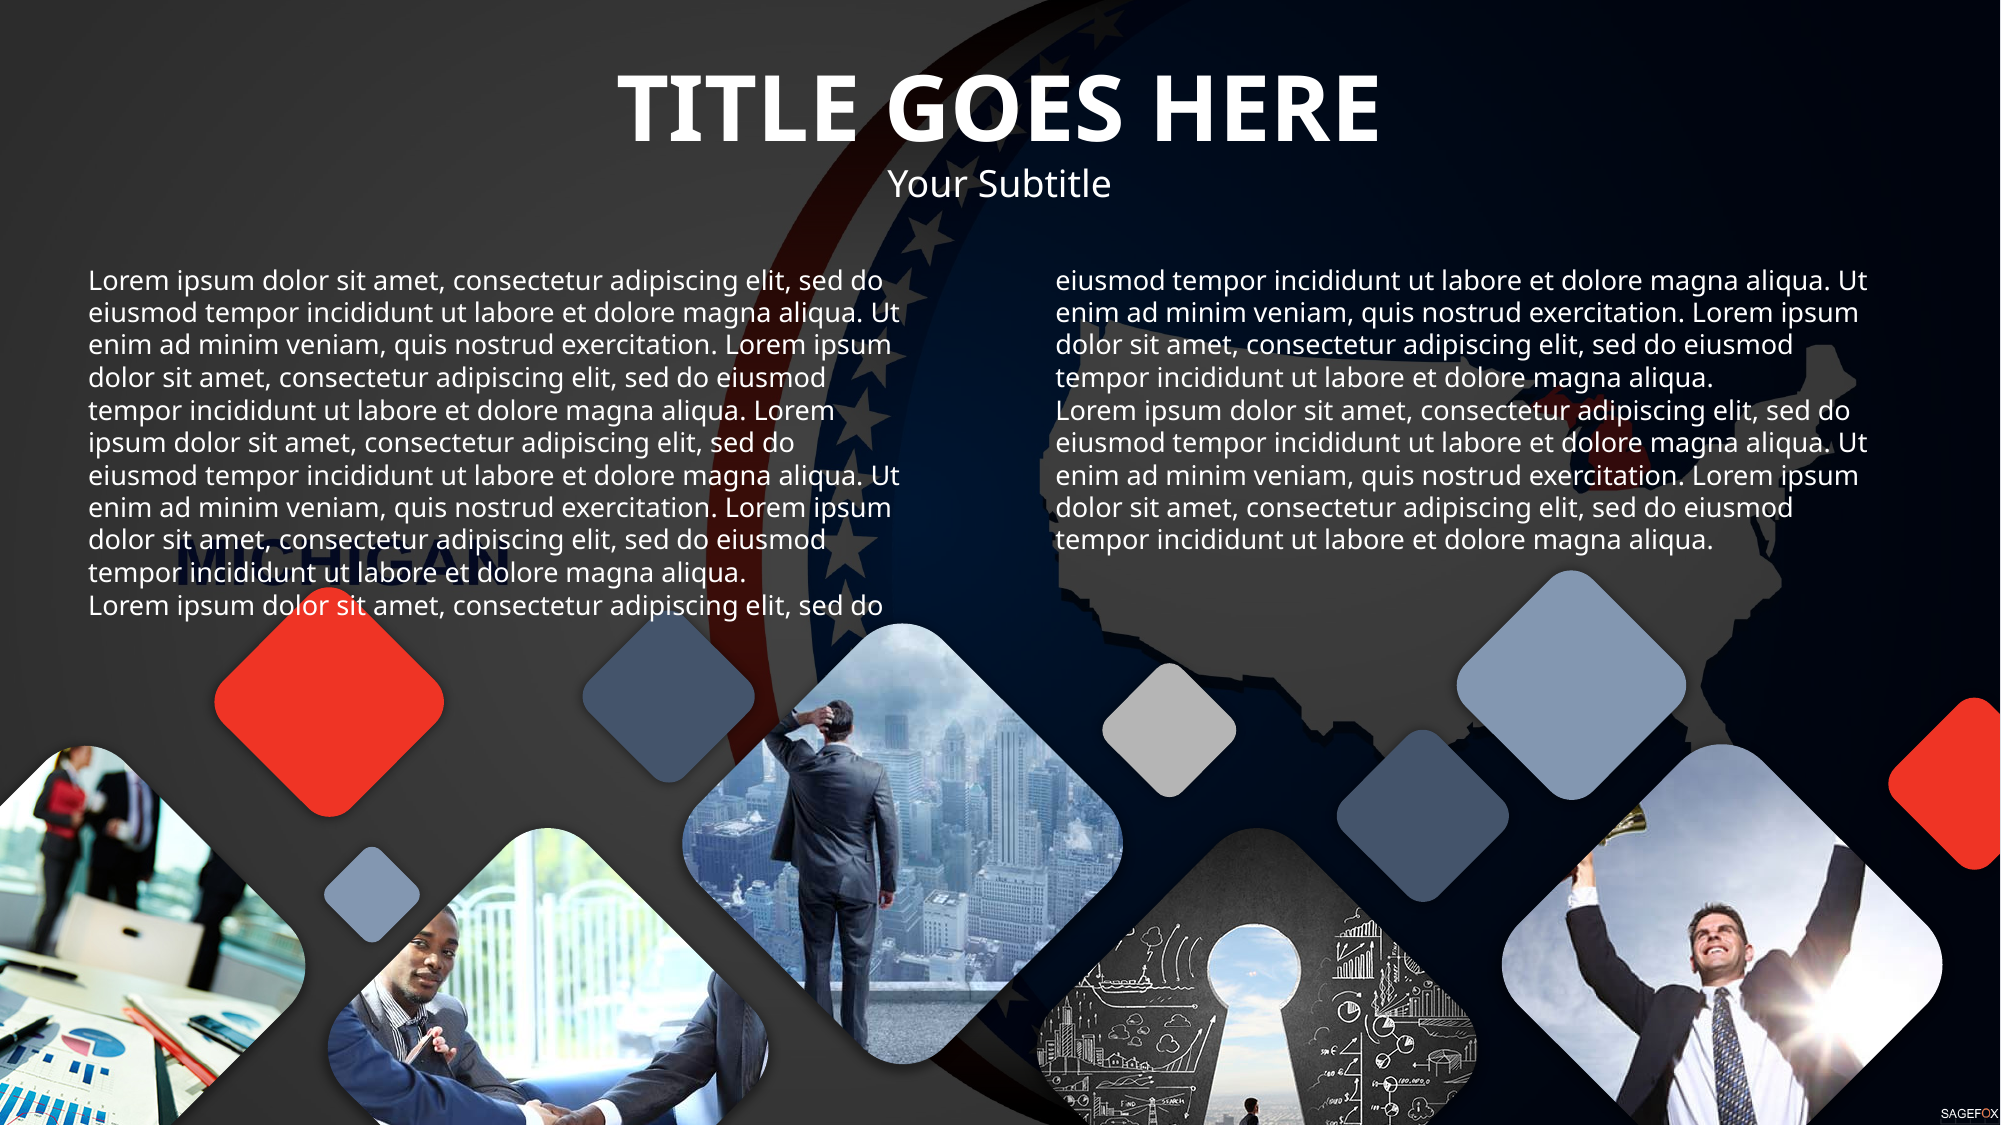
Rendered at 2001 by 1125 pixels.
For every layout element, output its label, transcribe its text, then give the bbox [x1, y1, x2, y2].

text_box [681, 643, 1125, 1066]
text_box [326, 827, 770, 1125]
text_box TITLE GOES HERE Your Subtitle [548, 42, 1452, 212]
text_box [1887, 696, 2000, 871]
picture [0, 0, 2001, 1125]
text_box [213, 643, 445, 818]
text_box [1335, 728, 1510, 903]
text_box [323, 845, 421, 944]
text_box [581, 643, 756, 784]
text_box Lorem ipsum dolor sit amet, consectetur adipiscing elit, sed do eiusmod tempor incididunt ut labore et dolore magna aliqua. Ut enim ad minim veniam, quis nostrud exercitation. Lorem ipsum dolor sit amet, consectetur adipiscing elit, sed do eiusmod tempor incididunt ut labore et dolore magna aliqua. Lorem ipsum dolor sit amet, consectetur adipiscing elit, sed do eiusmod tempor incididunt ut labore et dolore magna aliqua. Ut enim ad minim veniam, quis nostrud exercitation. Lorem ipsum dolor sit amet, consectetur adipiscing elit, sed do eiusmod tempor incididunt ut labore et dolore magna aliqua. Lorem ipsum dolor sit amet, consectetur adipiscing elit, sed do eiusmod tempor incididunt ut labore et dolore magna aliqua. Ut enim ad minim veniam, quis nostrud exercitation. Lorem ipsum dolor sit amet, consectetur adipiscing elit, sed do eiusmod tempor incididunt ut labore et dolore magna aliqua. Lorem ipsum dolor sit amet, consectetur adipiscing elit, sed do eiusmod tempor incididunt ut labore et dolore magna aliqua. Ut enim ad minim veniam, quis nostrud exercitation. Lorem ipsum dolor sit amet, consectetur adipiscing elit, sed do eiusmod tempor incididunt ut labore et dolore magna aliqua. [73, 255, 1888, 643]
text_box [1455, 643, 1688, 801]
text_box [1101, 662, 1238, 799]
text_box [1500, 743, 1944, 1125]
text_box [1035, 827, 1479, 1125]
text_box [0, 744, 307, 1125]
